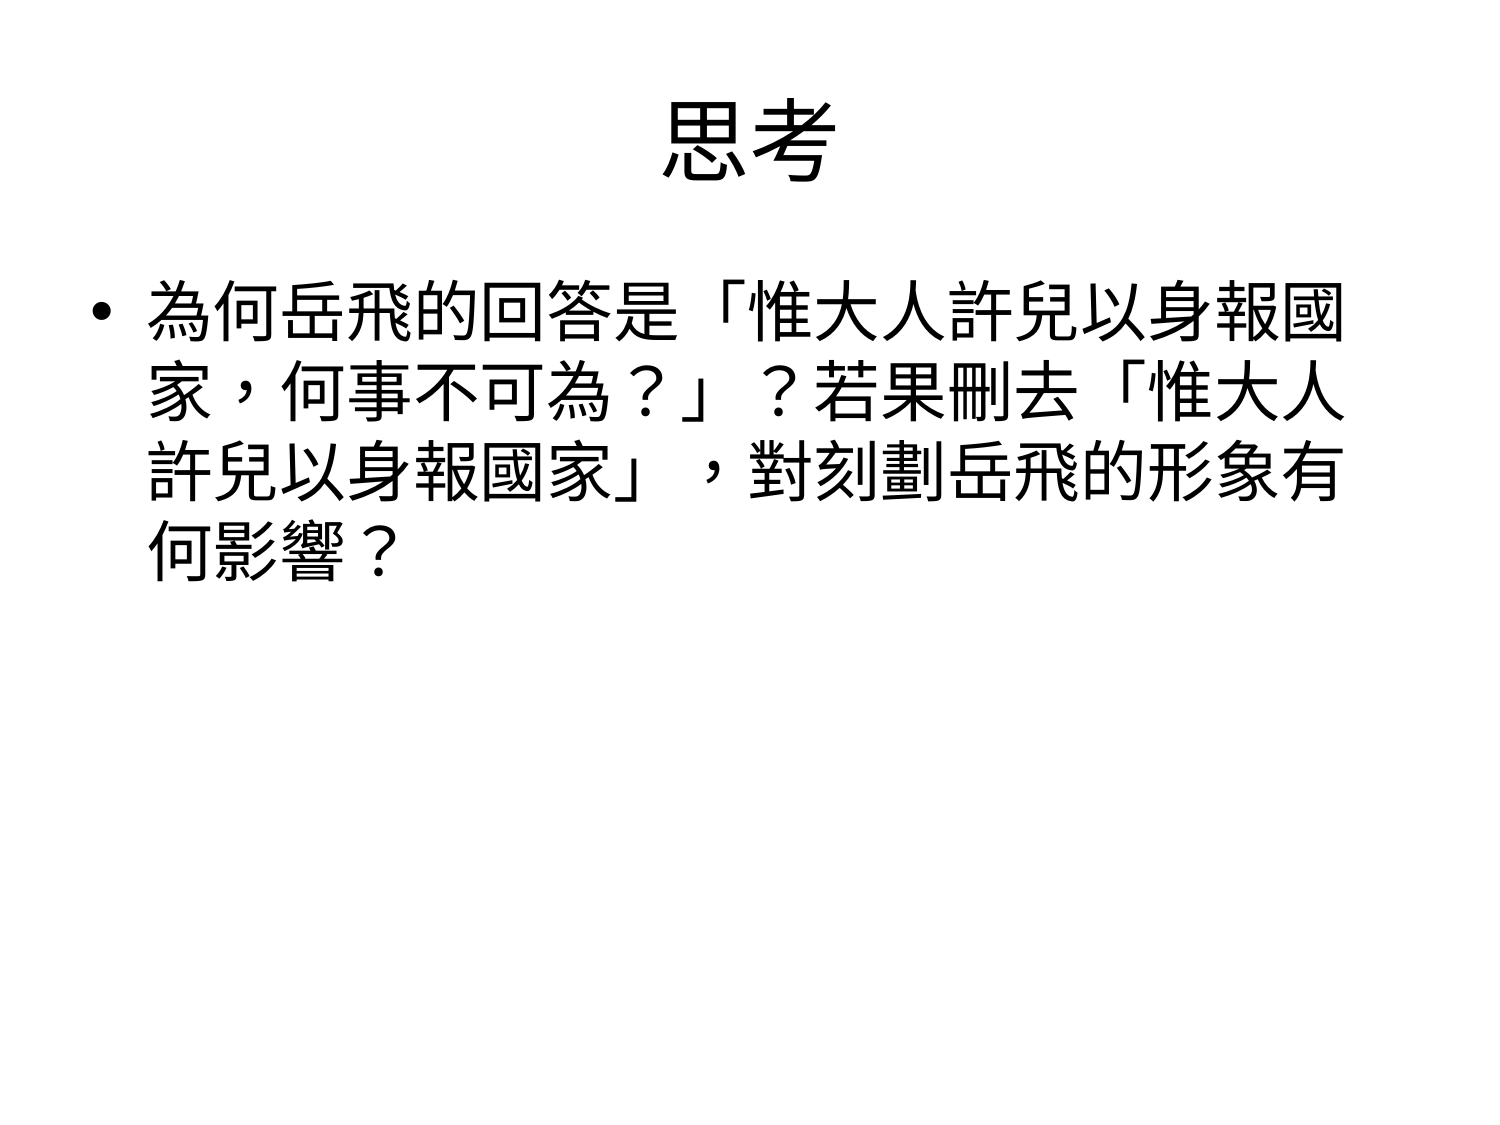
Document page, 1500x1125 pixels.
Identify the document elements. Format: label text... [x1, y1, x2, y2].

list 為何岳飛的回答是「惟大人許兒以身報國家，何事不可為？」？若果刪去「惟大人許兒以身報國家」，對刻劃岳飛的形象有何影響？ [75, 262, 1425, 1005]
title 思考 [75, 45, 1425, 233]
